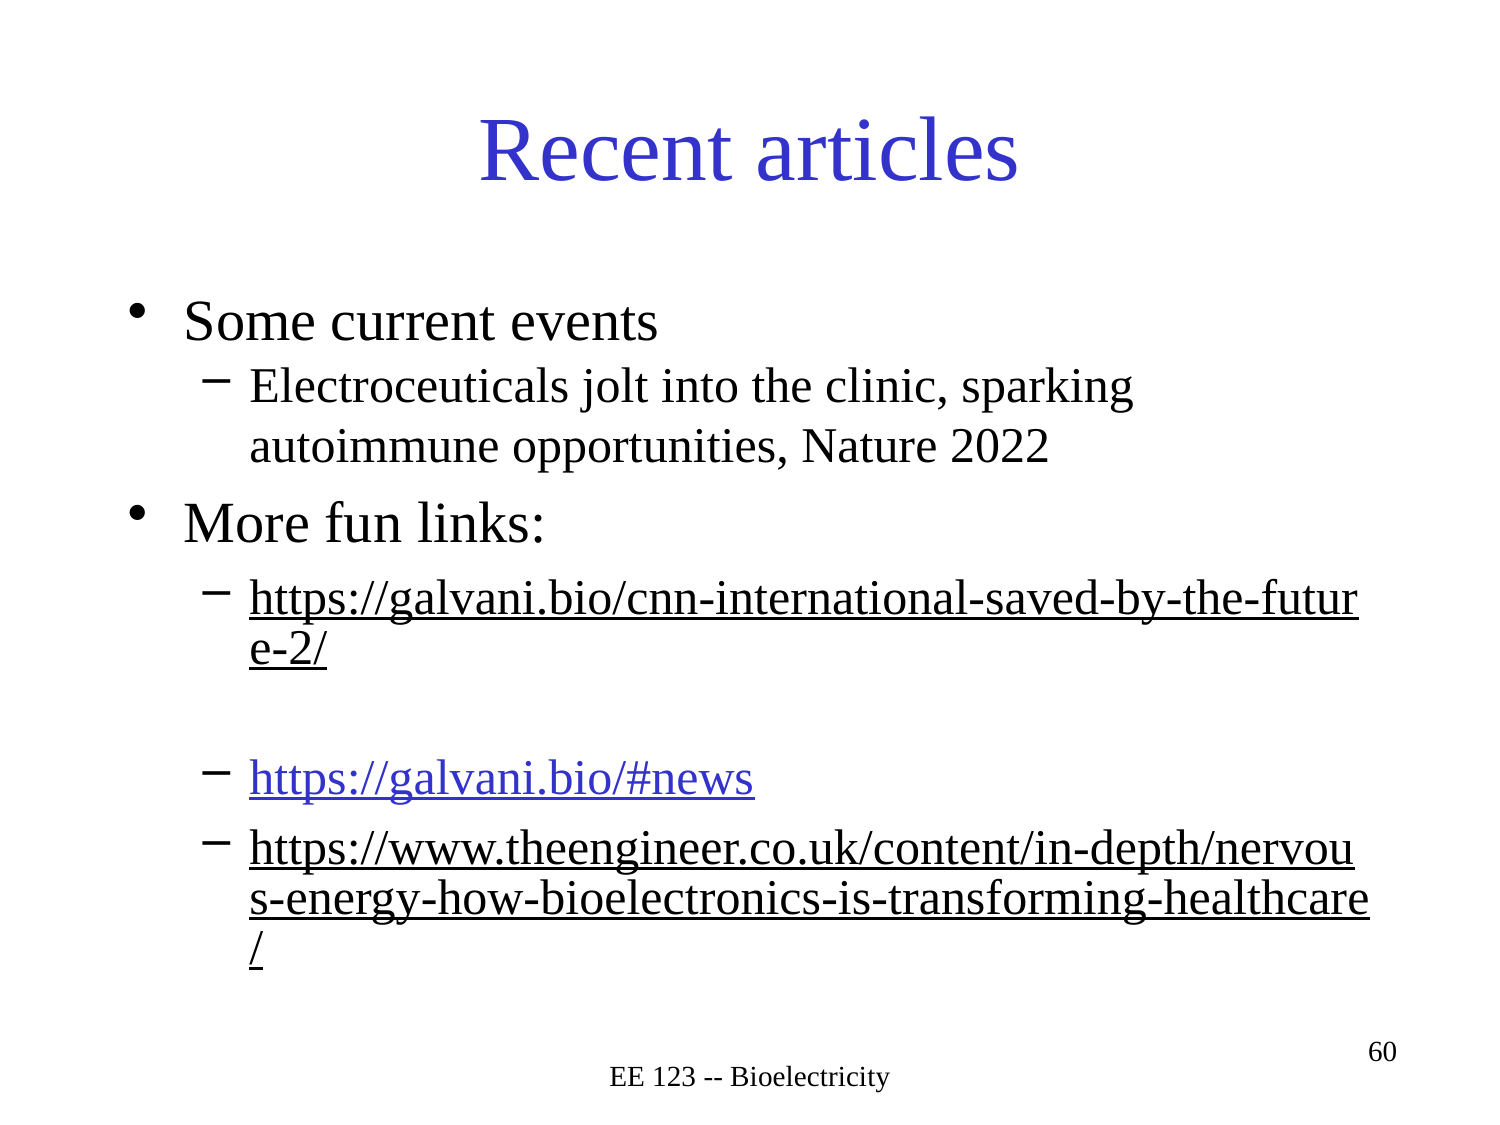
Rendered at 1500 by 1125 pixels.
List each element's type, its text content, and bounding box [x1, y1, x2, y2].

list Some current events Electroceuticals jolt into the clinic, sparking autoimmune opportunities, Nature 2022 More fun links: https://galvani.bio/cnn-international-saved-by-the-future-2/ https://galvani.bio/#news https://www.theengineer.co.uk/content/in-depth/nervous-energy-how-bioelectronics-is-transforming-healthcare/ [112, 275, 1388, 1000]
title Recent articles [112, 50, 1388, 238]
footer EE 123 -- Bioelectricity [512, 1049, 988, 1101]
